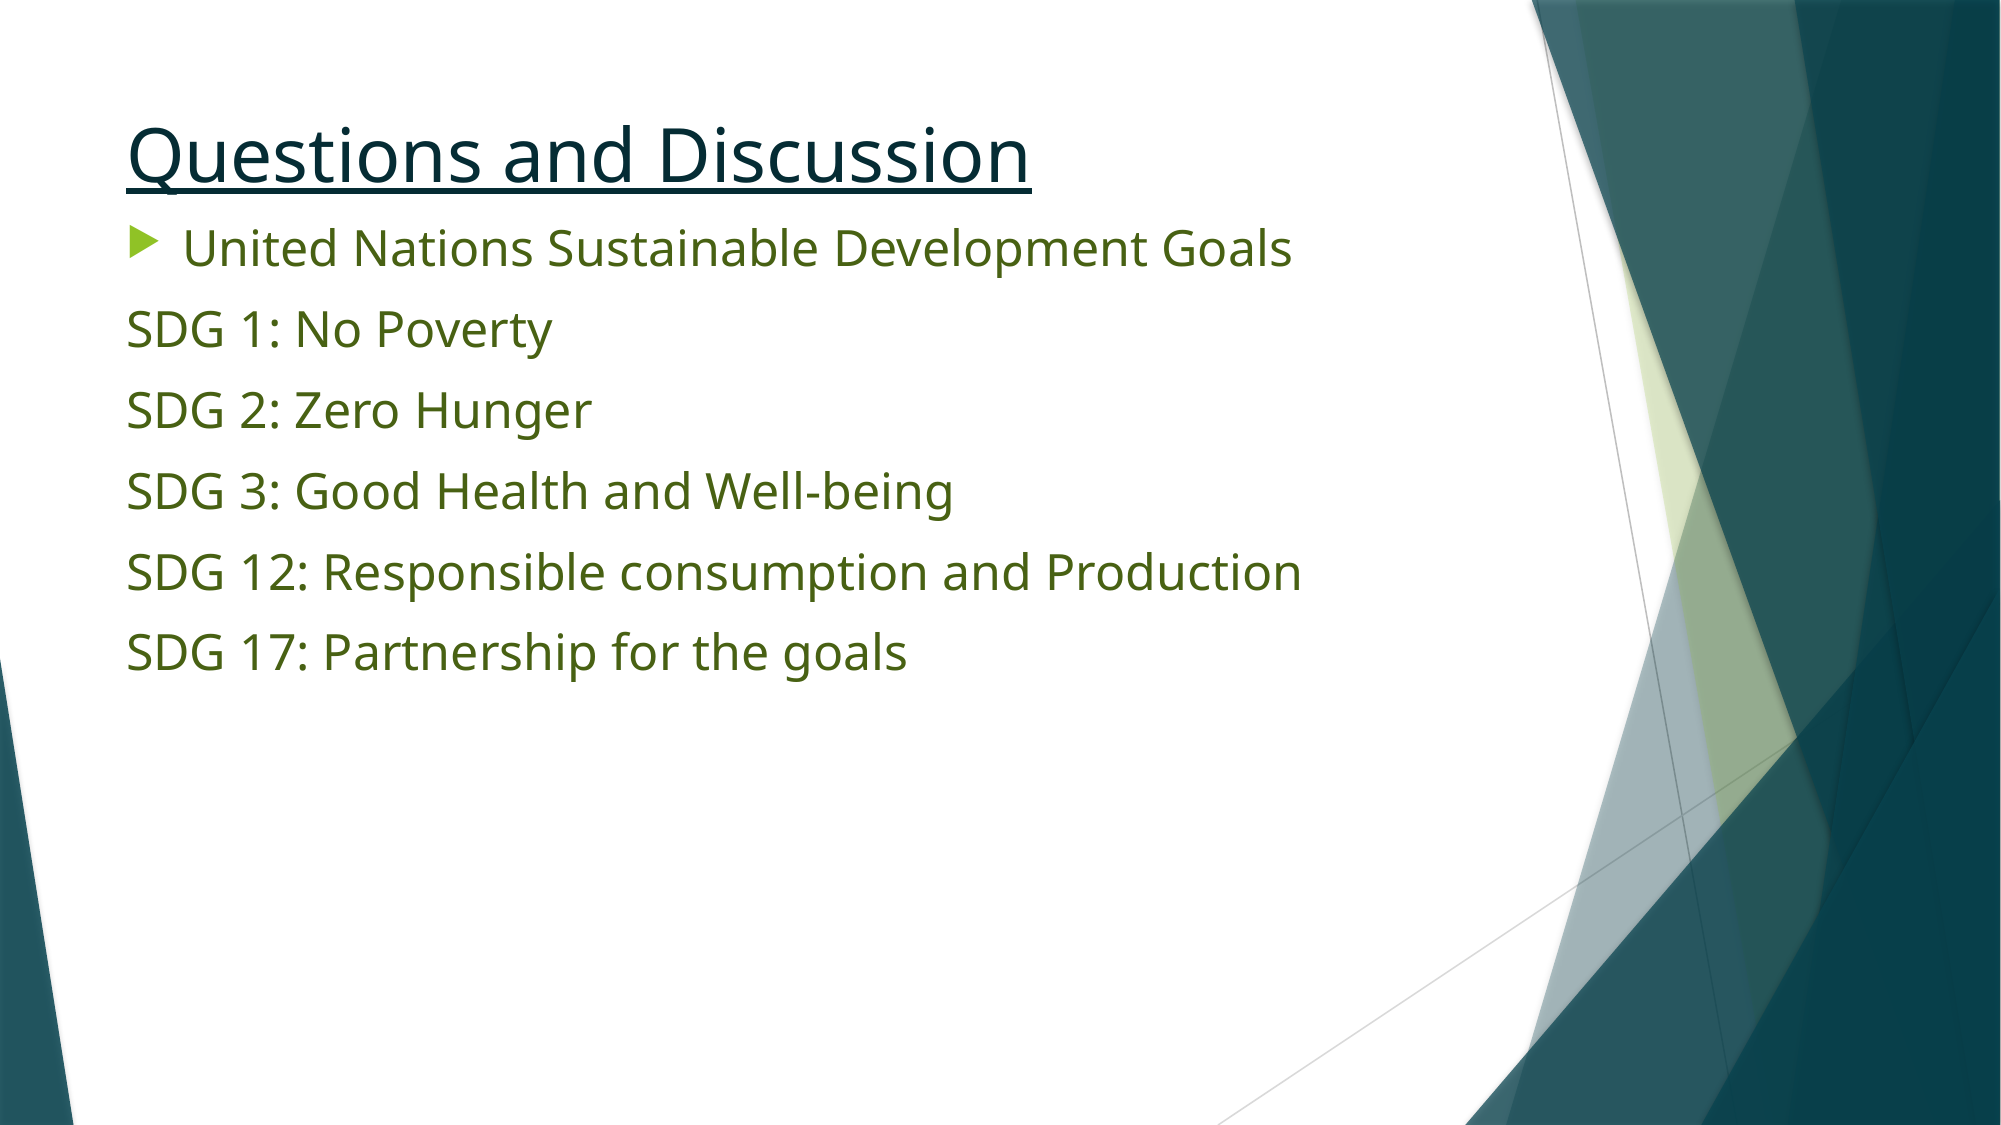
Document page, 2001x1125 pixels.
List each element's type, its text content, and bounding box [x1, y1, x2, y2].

title Questions and Discussion [111, 99, 1522, 209]
list United Nations Sustainable Development Goals SDG 1: No Poverty SDG 2: Zero Hunger SDG 3: Good Health and Well-being SDG 12: Responsible consumption and Production SDG 17: Partnership for the goals [111, 209, 1554, 1125]
